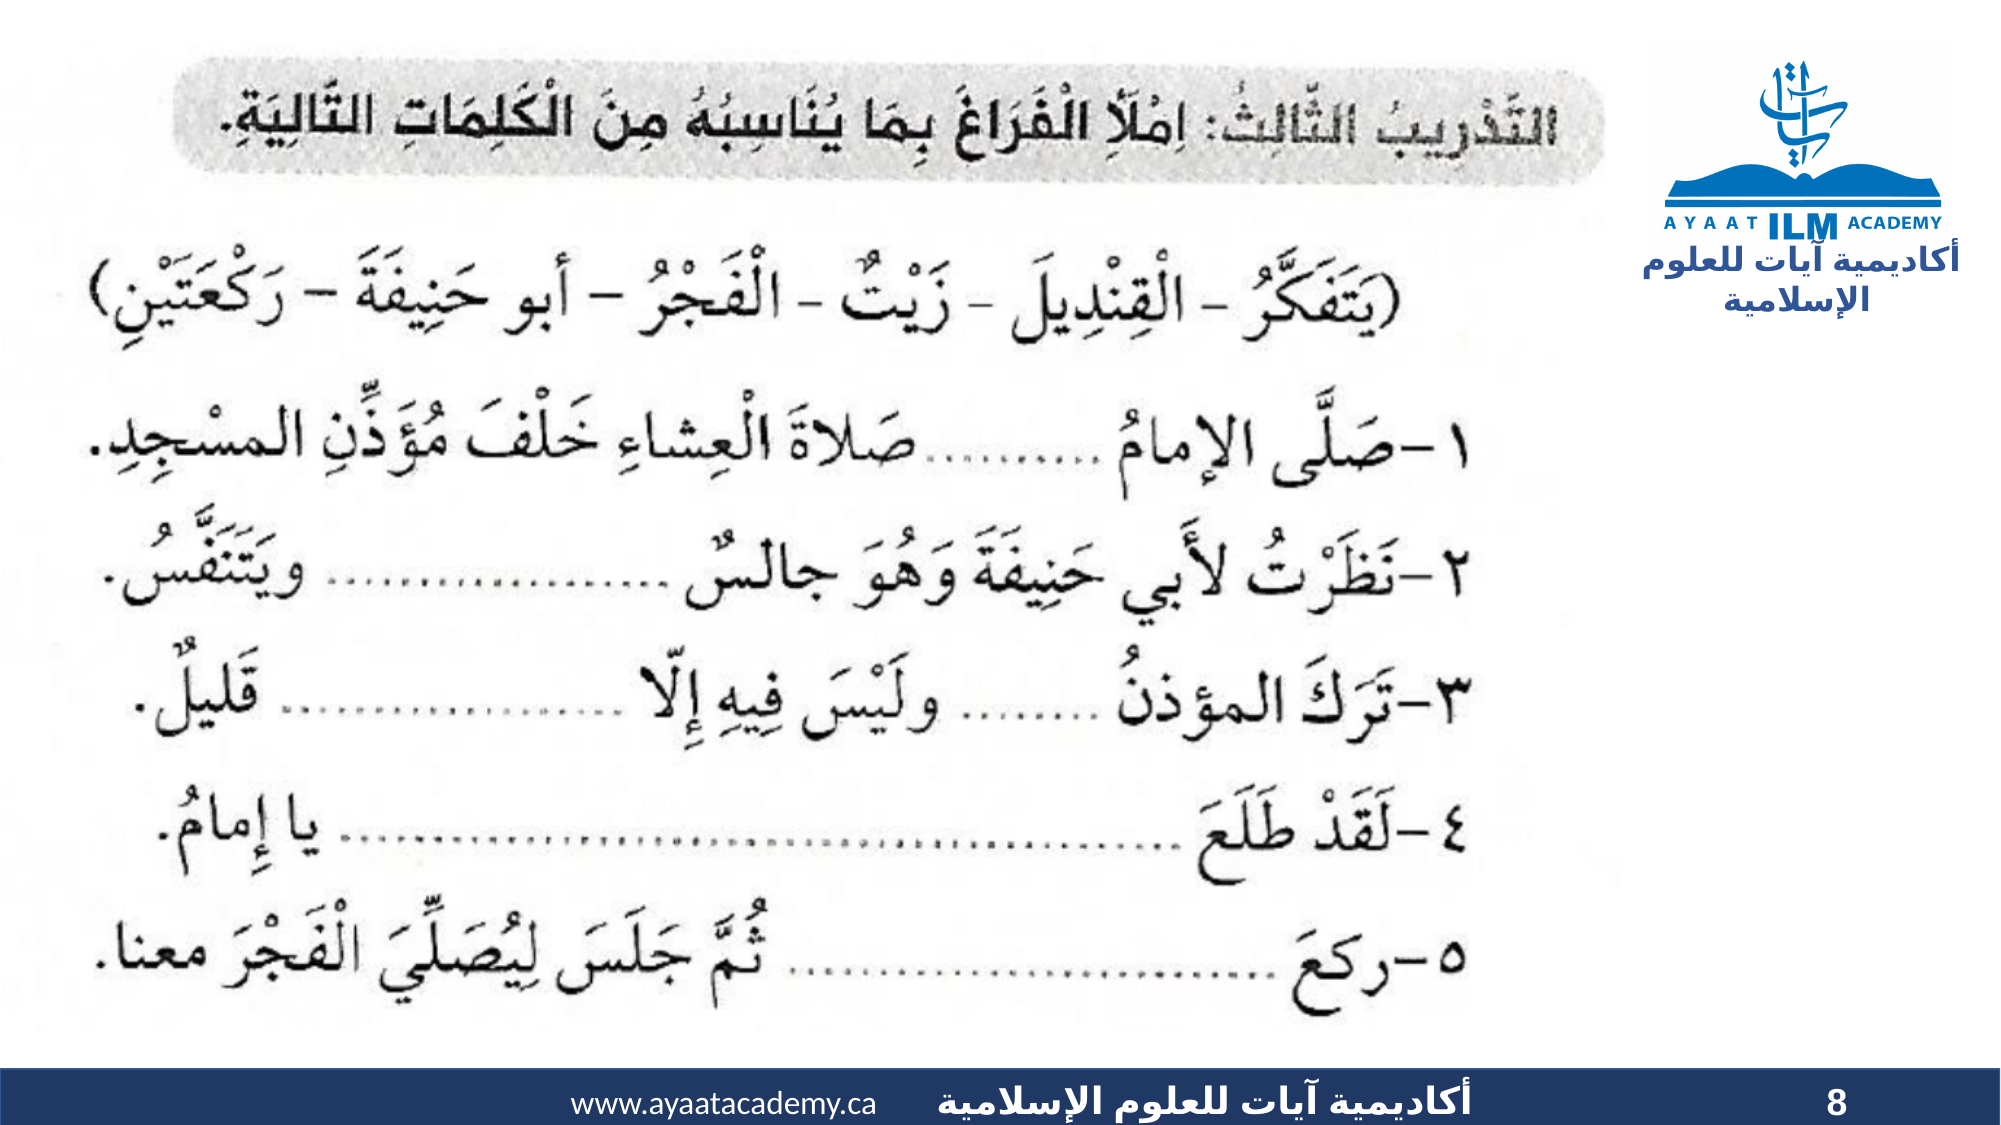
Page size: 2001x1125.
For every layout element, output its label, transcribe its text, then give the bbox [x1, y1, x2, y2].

picture [1, 44, 1631, 1031]
picture [1651, 37, 1952, 257]
slide_number 8 [1412, 1070, 1863, 1125]
